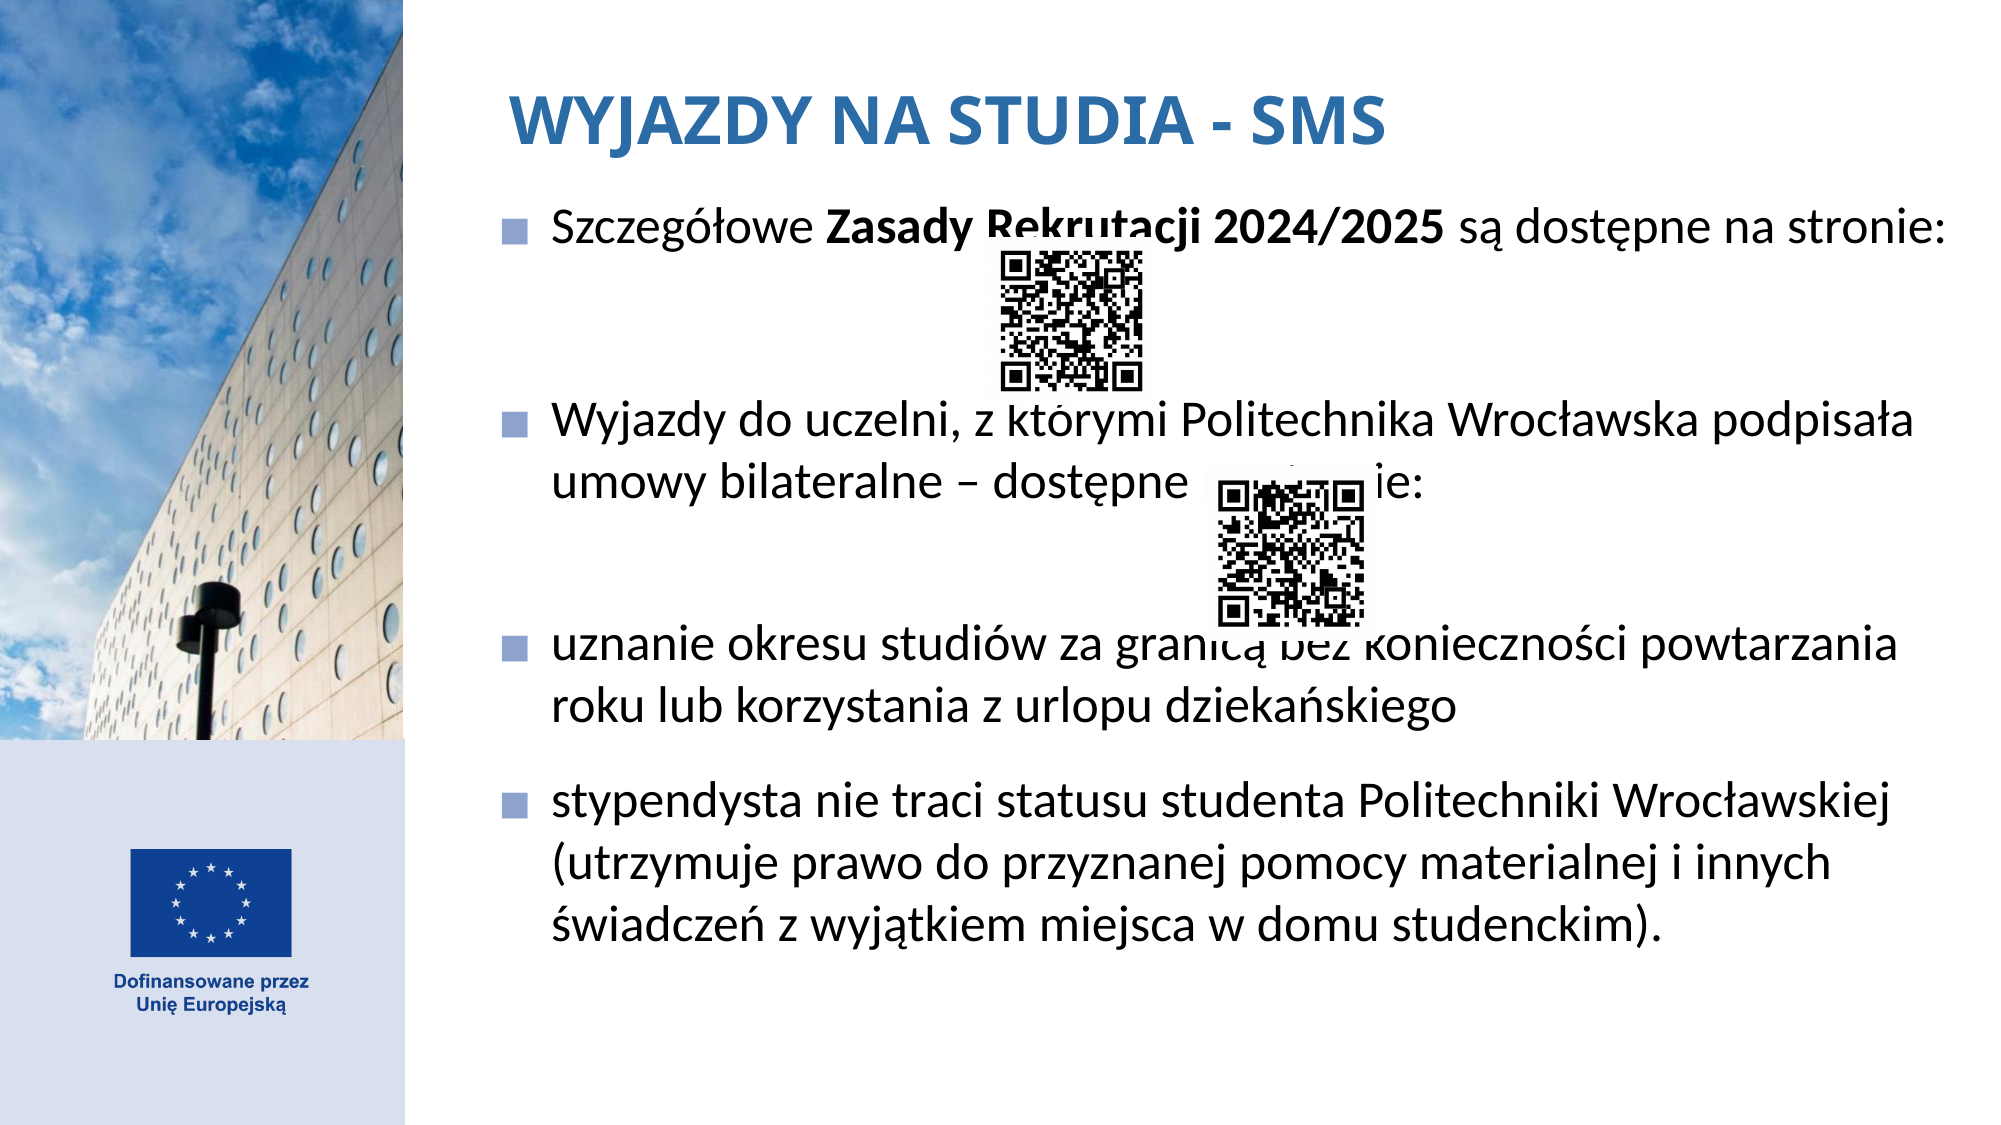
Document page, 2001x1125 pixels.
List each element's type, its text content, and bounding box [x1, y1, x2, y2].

text_box [0, 746, 406, 1125]
picture [113, 849, 310, 1018]
picture [1203, 466, 1378, 641]
title WYJAZDY NA STUDIA - SMS [494, 62, 2000, 184]
picture [0, 0, 404, 740]
picture [987, 237, 1156, 406]
list Szczegółowe Zasady Rekrutacji 2024/2025 są dostępne na stronie: Wyjazdy do uczelni, z którymi Politechnika Wrocławska podpisała umowy bilateralne – dostępne na stronie: uznanie okresu studiów za granicą bez konieczności powtarzania roku lub korzystania z urlopu dziekańskiego stypendysta nie traci statusu studenta Politechniki Wrocławskiej (utrzymuje prawo do przyznanej pomocy materialnej i innych świadczeń z wyjątkiem miejsca w domu studenckim). [482, 183, 1981, 1102]
